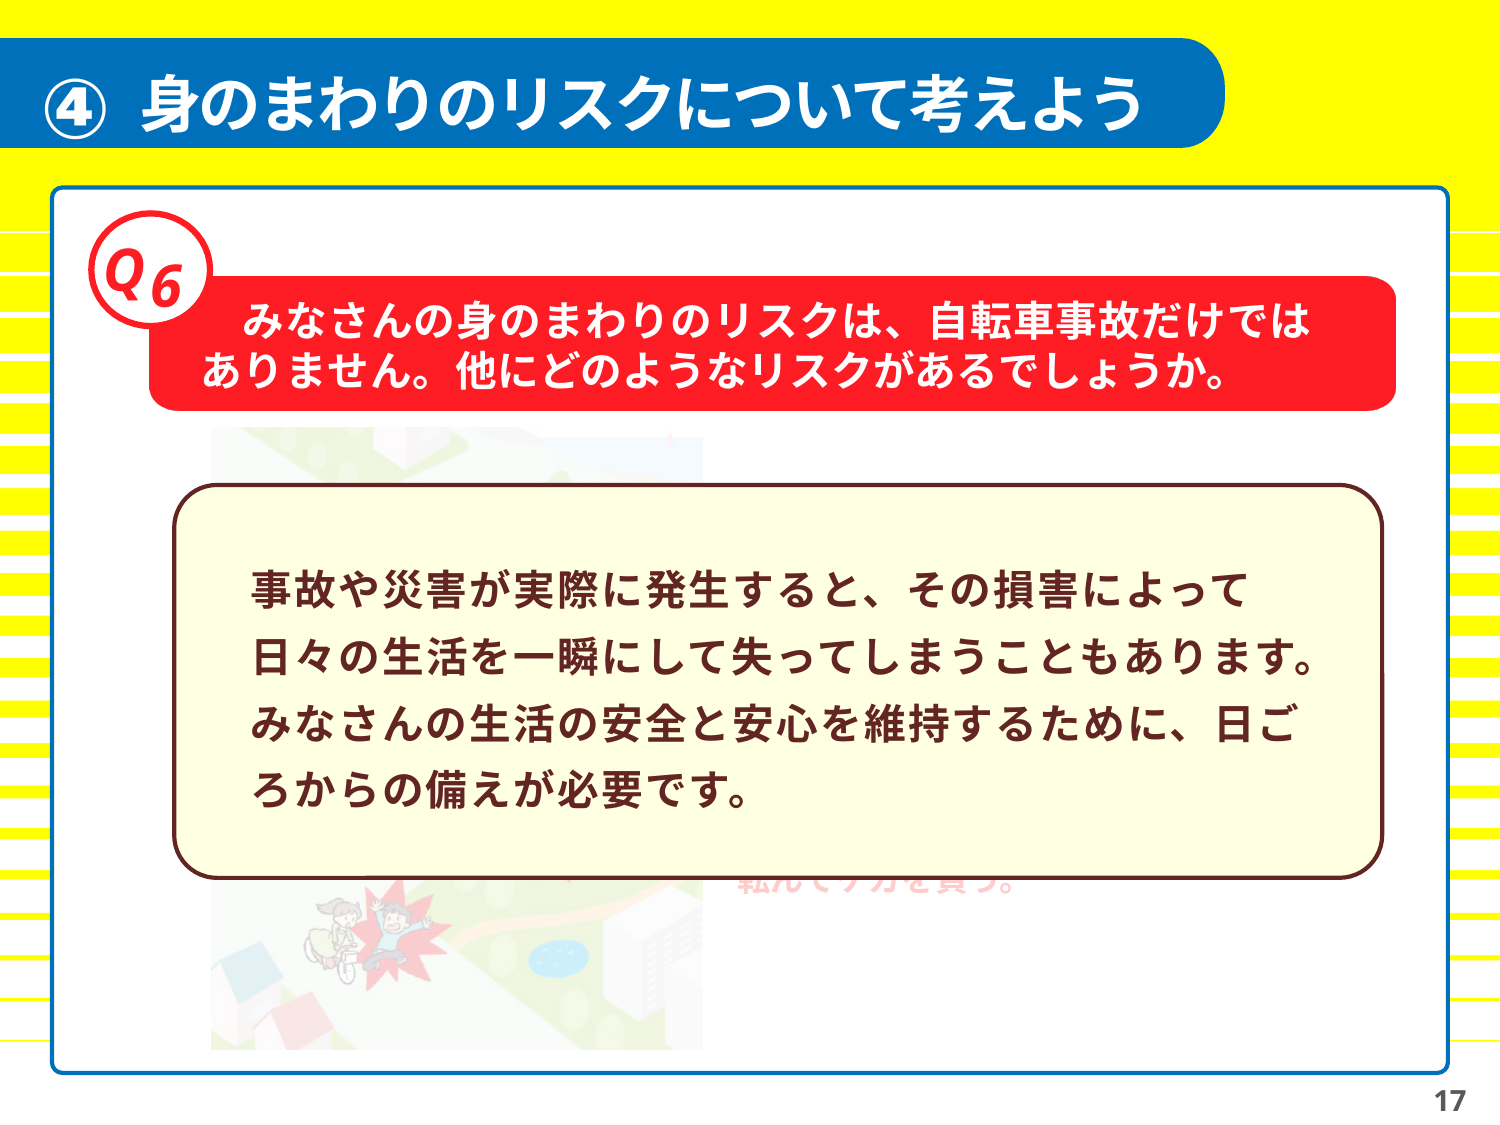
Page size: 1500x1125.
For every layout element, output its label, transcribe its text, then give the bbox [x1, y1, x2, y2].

text_box [52, 187, 1448, 1073]
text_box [76, 413, 1427, 1061]
text_box 身のまわりのリスクについて考えよう [138, 62, 1225, 140]
text_box ④ [12, 53, 138, 156]
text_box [91, 213, 1396, 411]
text_box [0, 38, 1219, 148]
